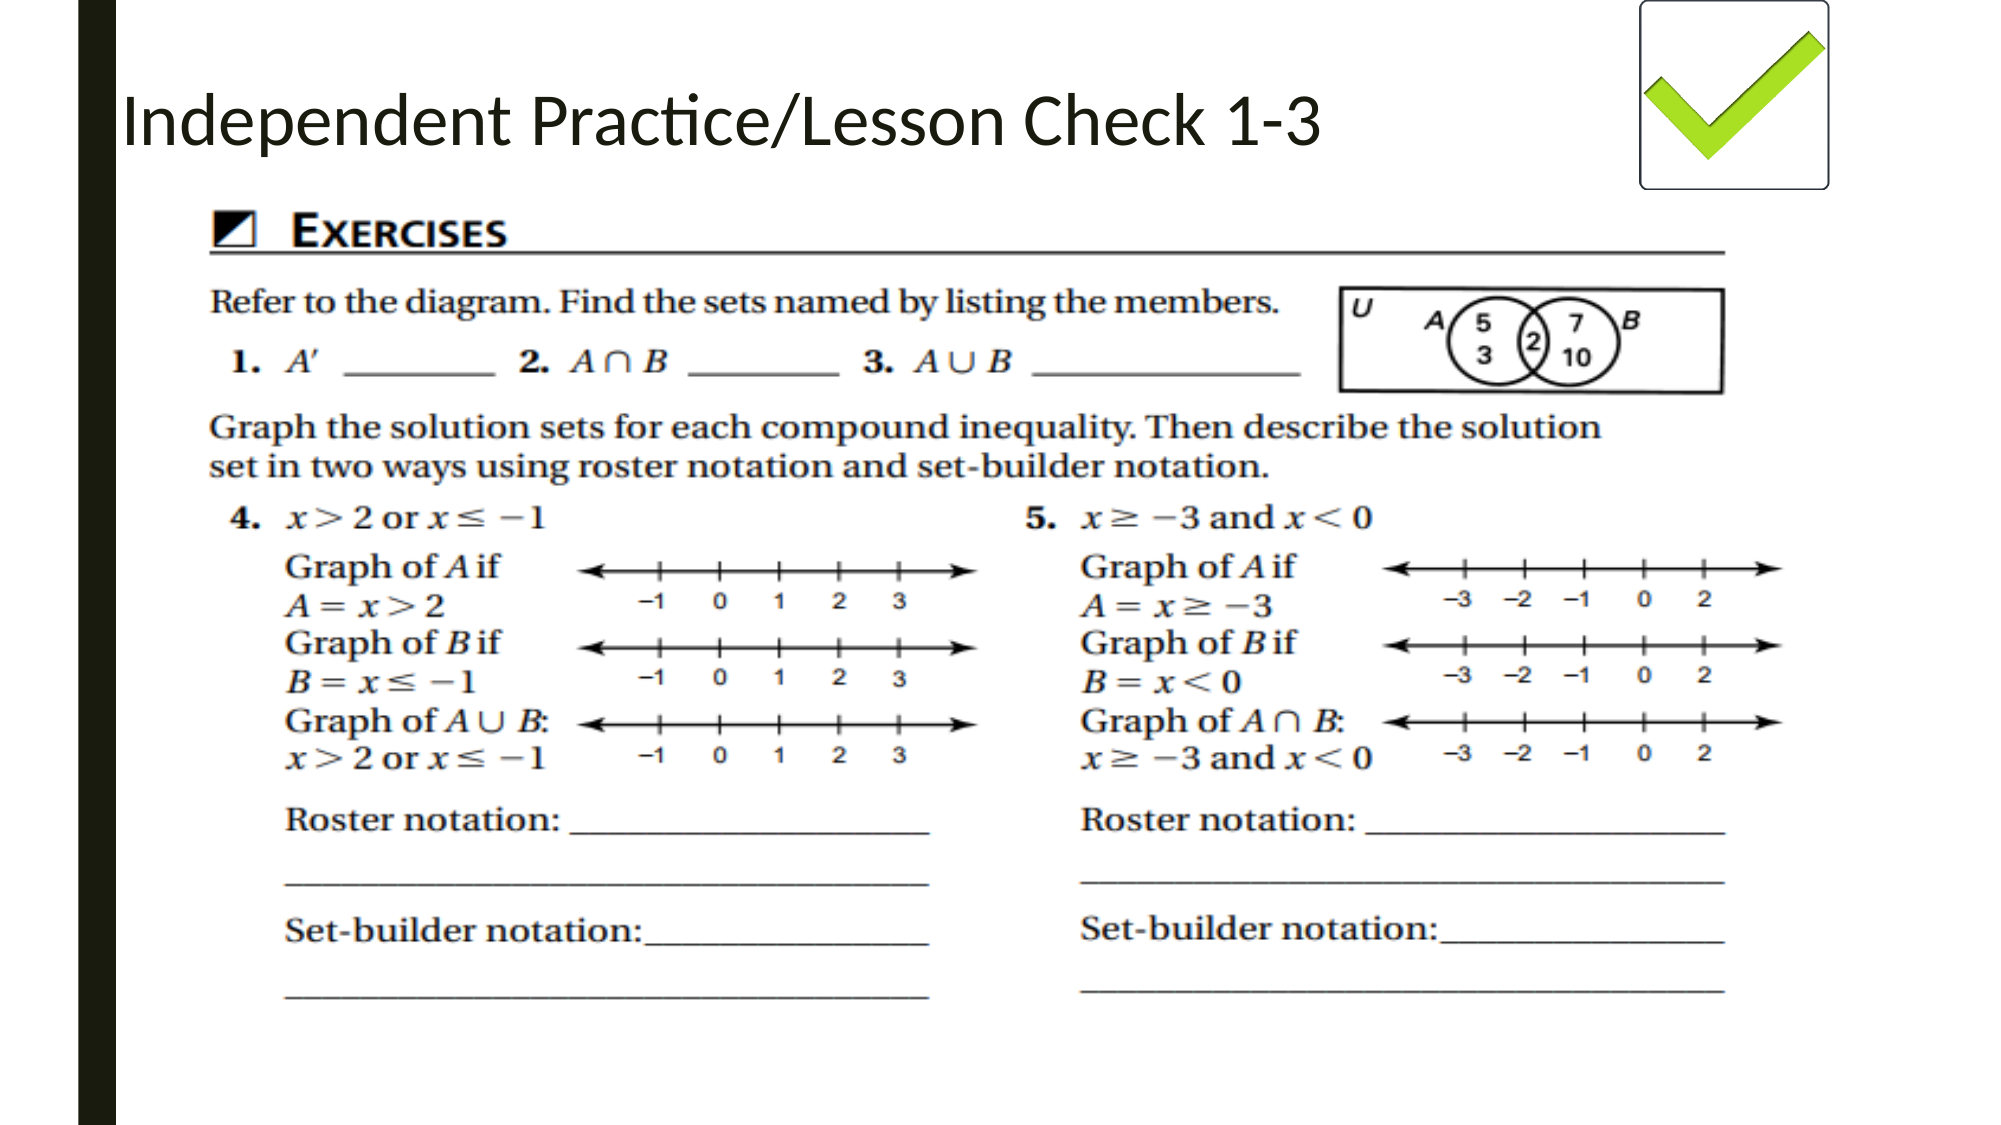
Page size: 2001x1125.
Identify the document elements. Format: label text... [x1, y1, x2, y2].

title Independent Practice/Lesson Check 1-3 [106, 74, 1639, 235]
picture [170, 190, 1830, 1014]
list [1639, 0, 1830, 190]
